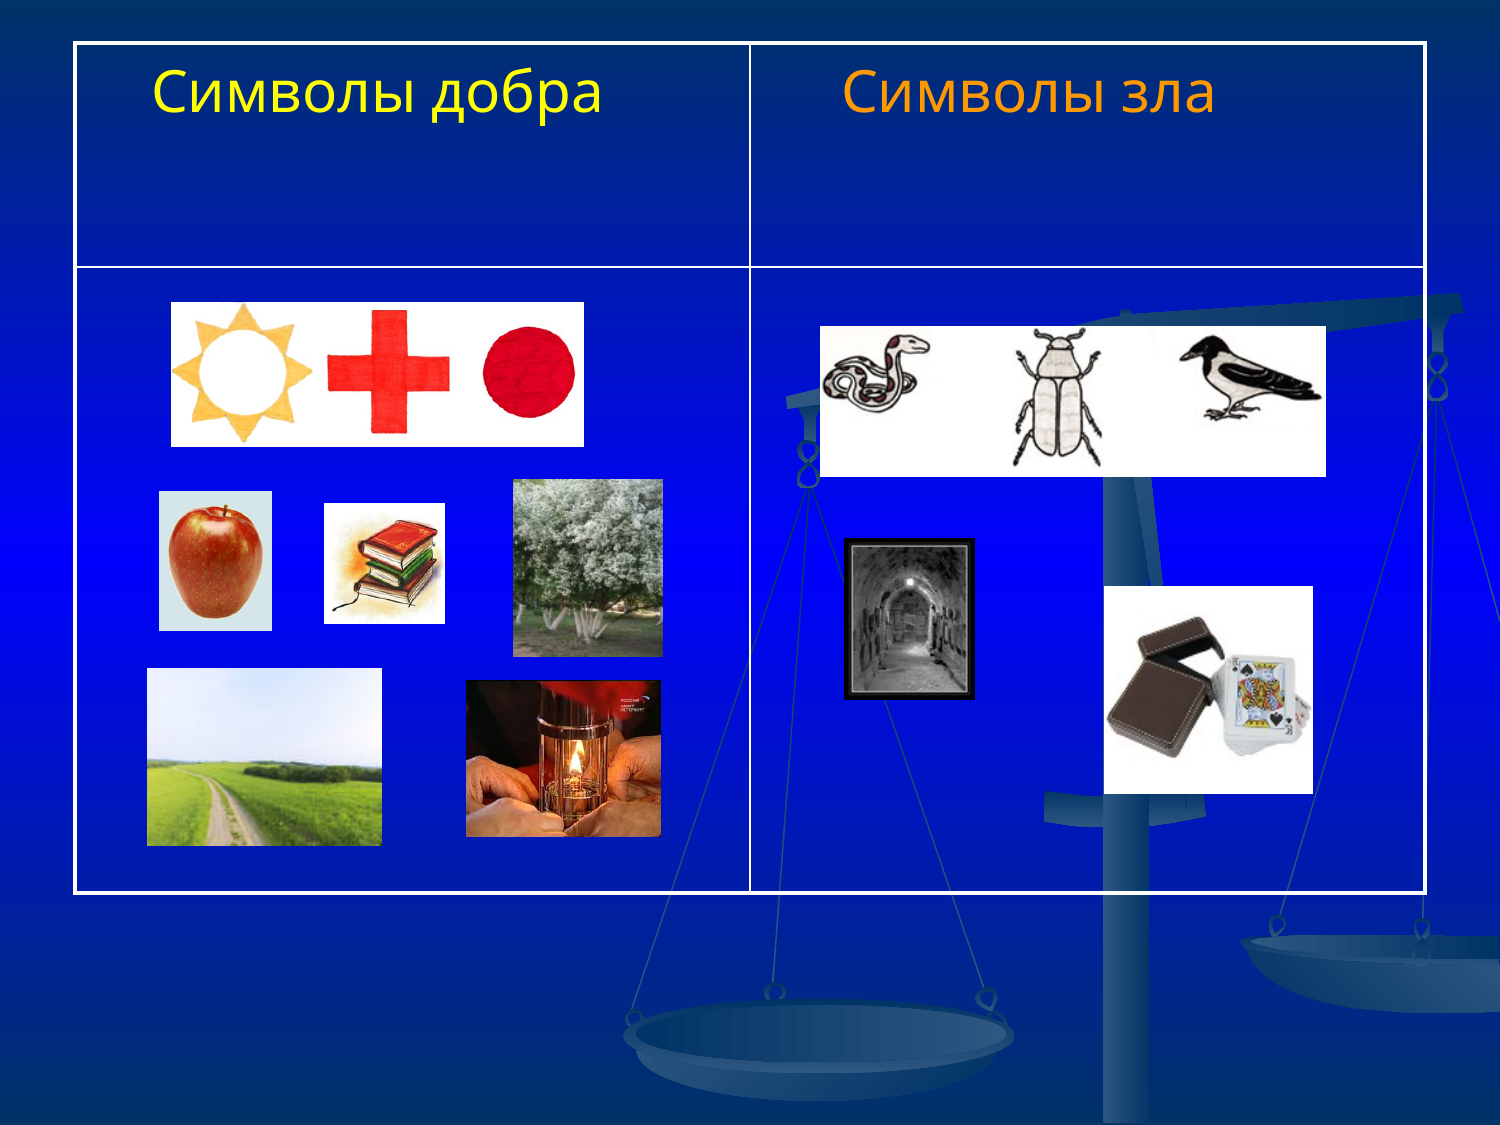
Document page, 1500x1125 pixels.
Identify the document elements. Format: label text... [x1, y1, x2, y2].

picture [1104, 585, 1313, 795]
picture [324, 503, 446, 624]
picture [513, 479, 663, 657]
picture [466, 680, 661, 838]
table_cell [751, 268, 1423, 891]
picture [159, 491, 273, 631]
picture [170, 302, 584, 447]
picture [820, 325, 1326, 477]
table_header Символы зла [751, 45, 1423, 266]
picture [147, 668, 383, 846]
table_header Символы добра [77, 45, 749, 266]
table_cell [77, 268, 749, 891]
picture [844, 538, 975, 700]
